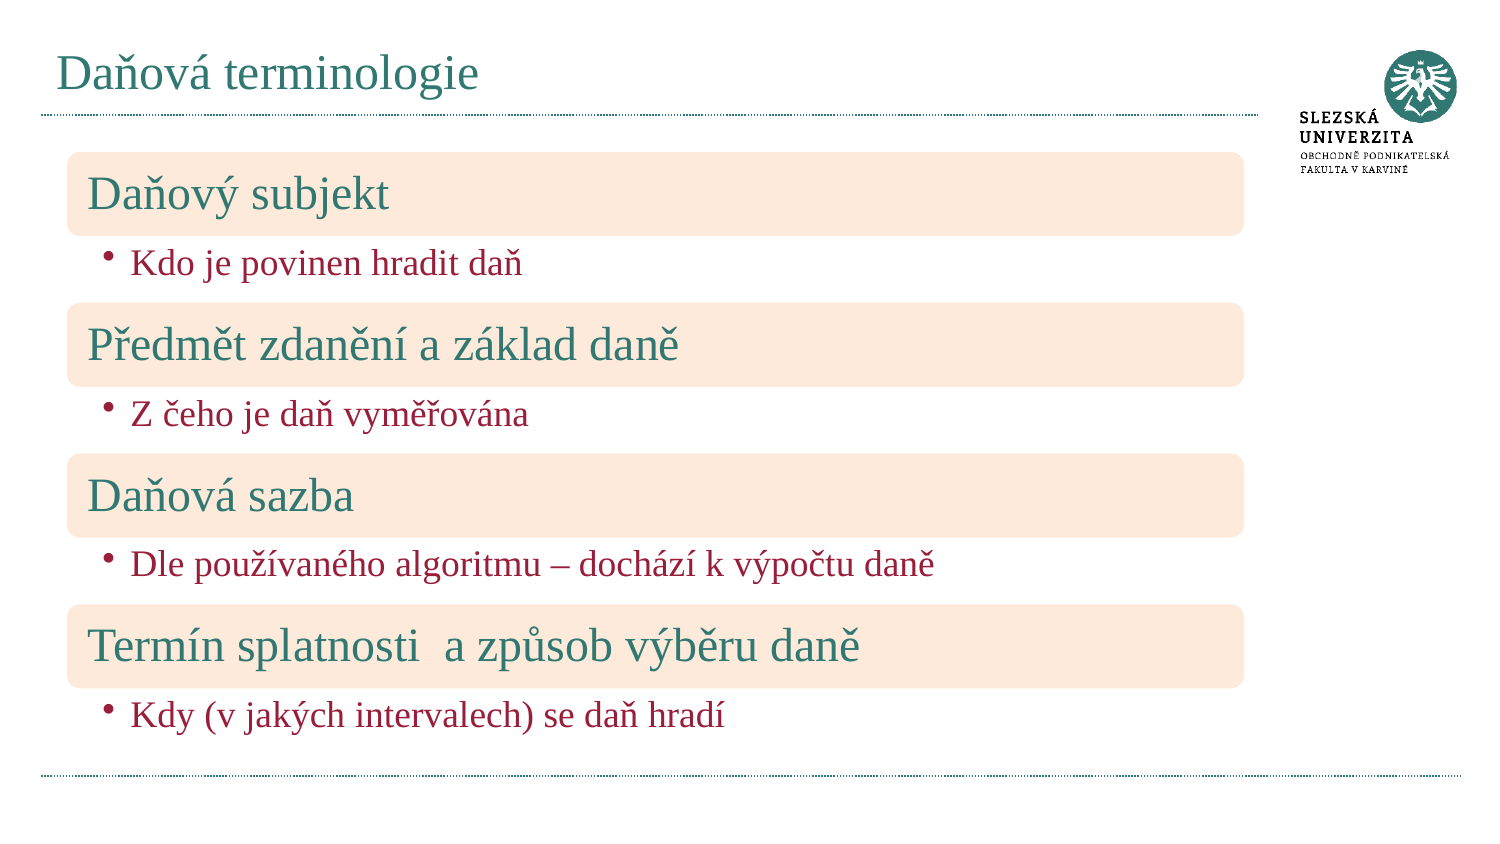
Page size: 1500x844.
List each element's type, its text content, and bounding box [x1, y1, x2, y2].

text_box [64, 138, 1247, 765]
title Daňová terminologie [41, 32, 786, 116]
picture [1279, 14, 1495, 196]
